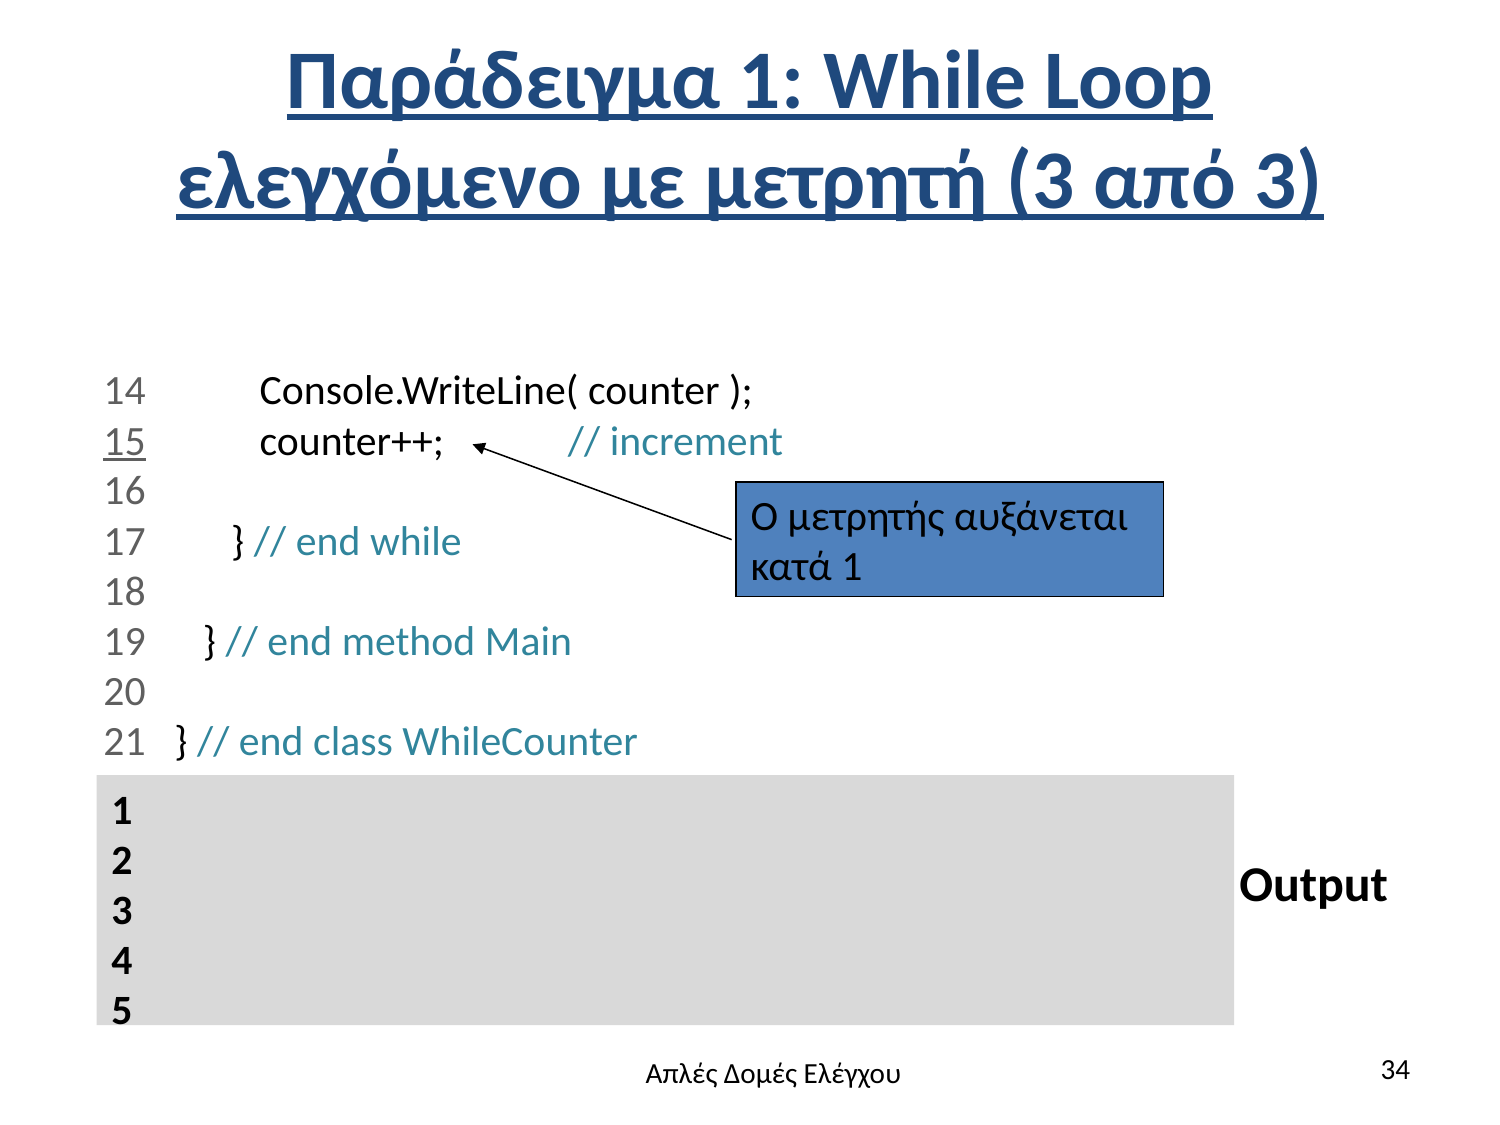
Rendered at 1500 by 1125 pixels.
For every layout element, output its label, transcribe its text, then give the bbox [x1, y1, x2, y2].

text_box Output [1235, 822, 1483, 941]
text_box 1 2 3 4 5 [96, 775, 1235, 1026]
text_box [472, 442, 732, 540]
text_box 34 [1074, 1042, 1425, 1103]
text_box 14 Console.WriteLine( counter ); 15 counter++; // increment 16 17 } // end while 18 19 } // end method Main 20 21 } // end class WhileCounter [88, 355, 1425, 771]
text_box Ο μετρητής αυξάνεται κατά 1 [735, 481, 1164, 597]
text_box Απλές Δομές Ελέγχου [511, 1046, 1036, 1125]
title Παράδειγμα 1: While Loop ελεγχόμενο με μετρητή (3 από 3) [75, 19, 1425, 232]
